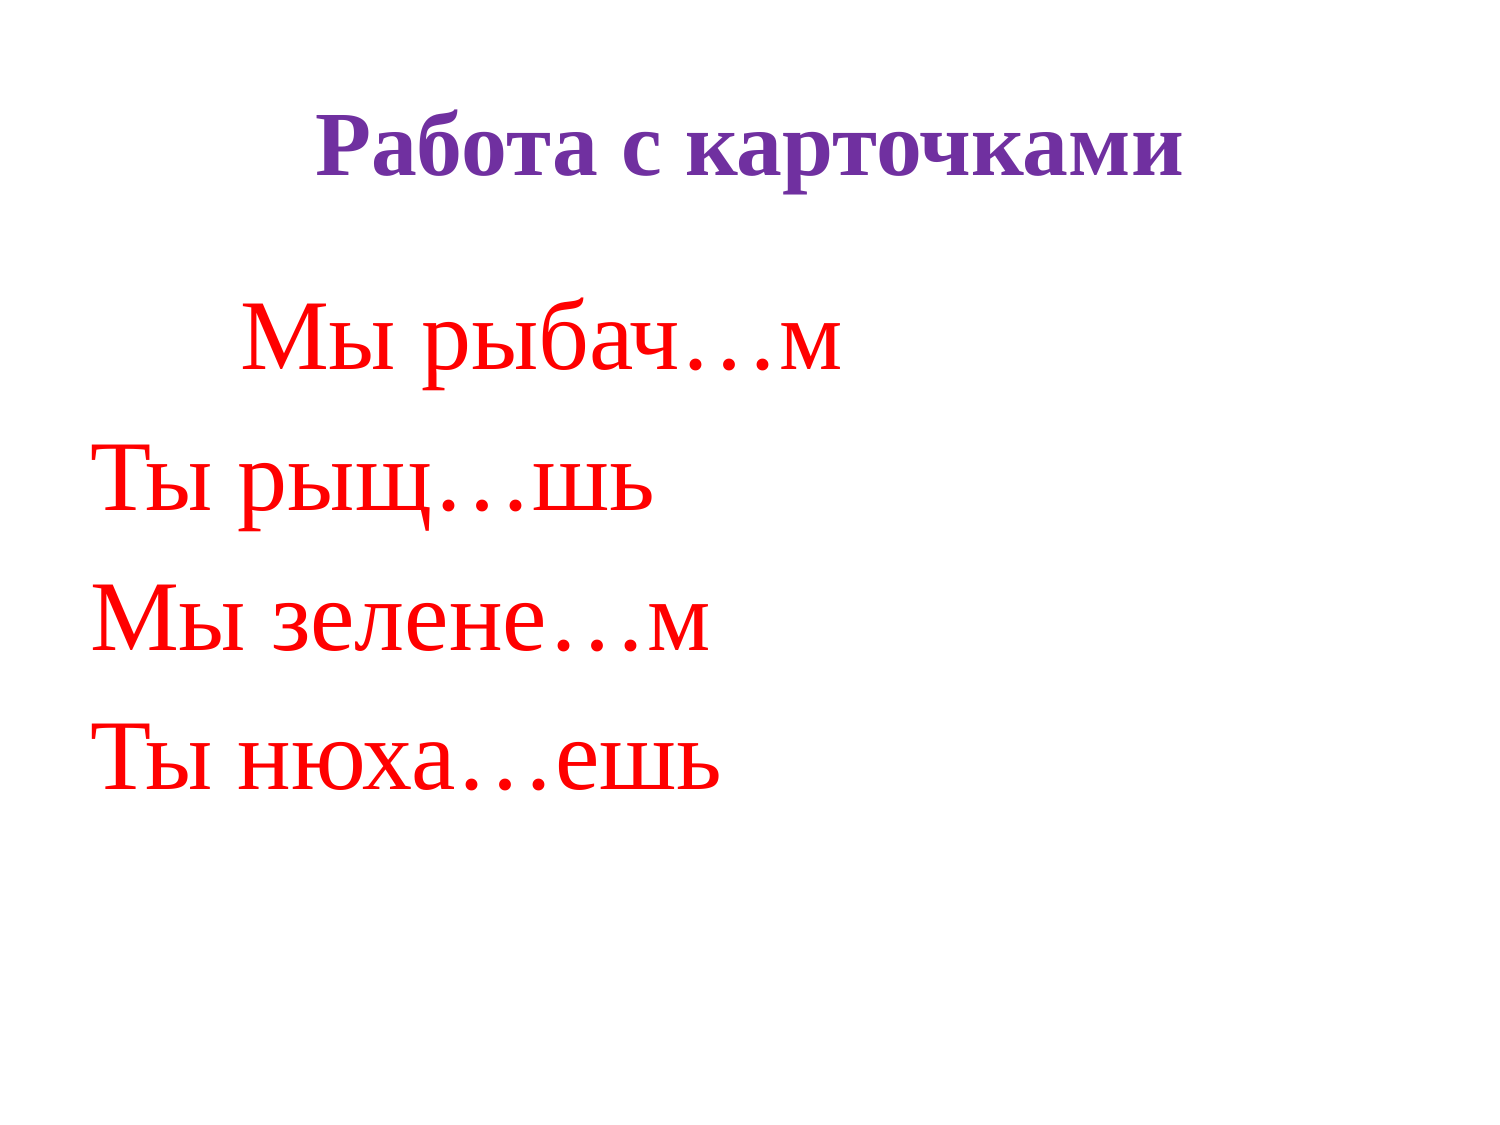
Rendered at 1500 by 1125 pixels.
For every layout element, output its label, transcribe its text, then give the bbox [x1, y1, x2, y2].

title Работа с карточками [75, 45, 1425, 233]
list Мы рыбач…м Ты рыщ…шь Мы зелене…м Ты нюха…ешь [75, 262, 1425, 1005]
